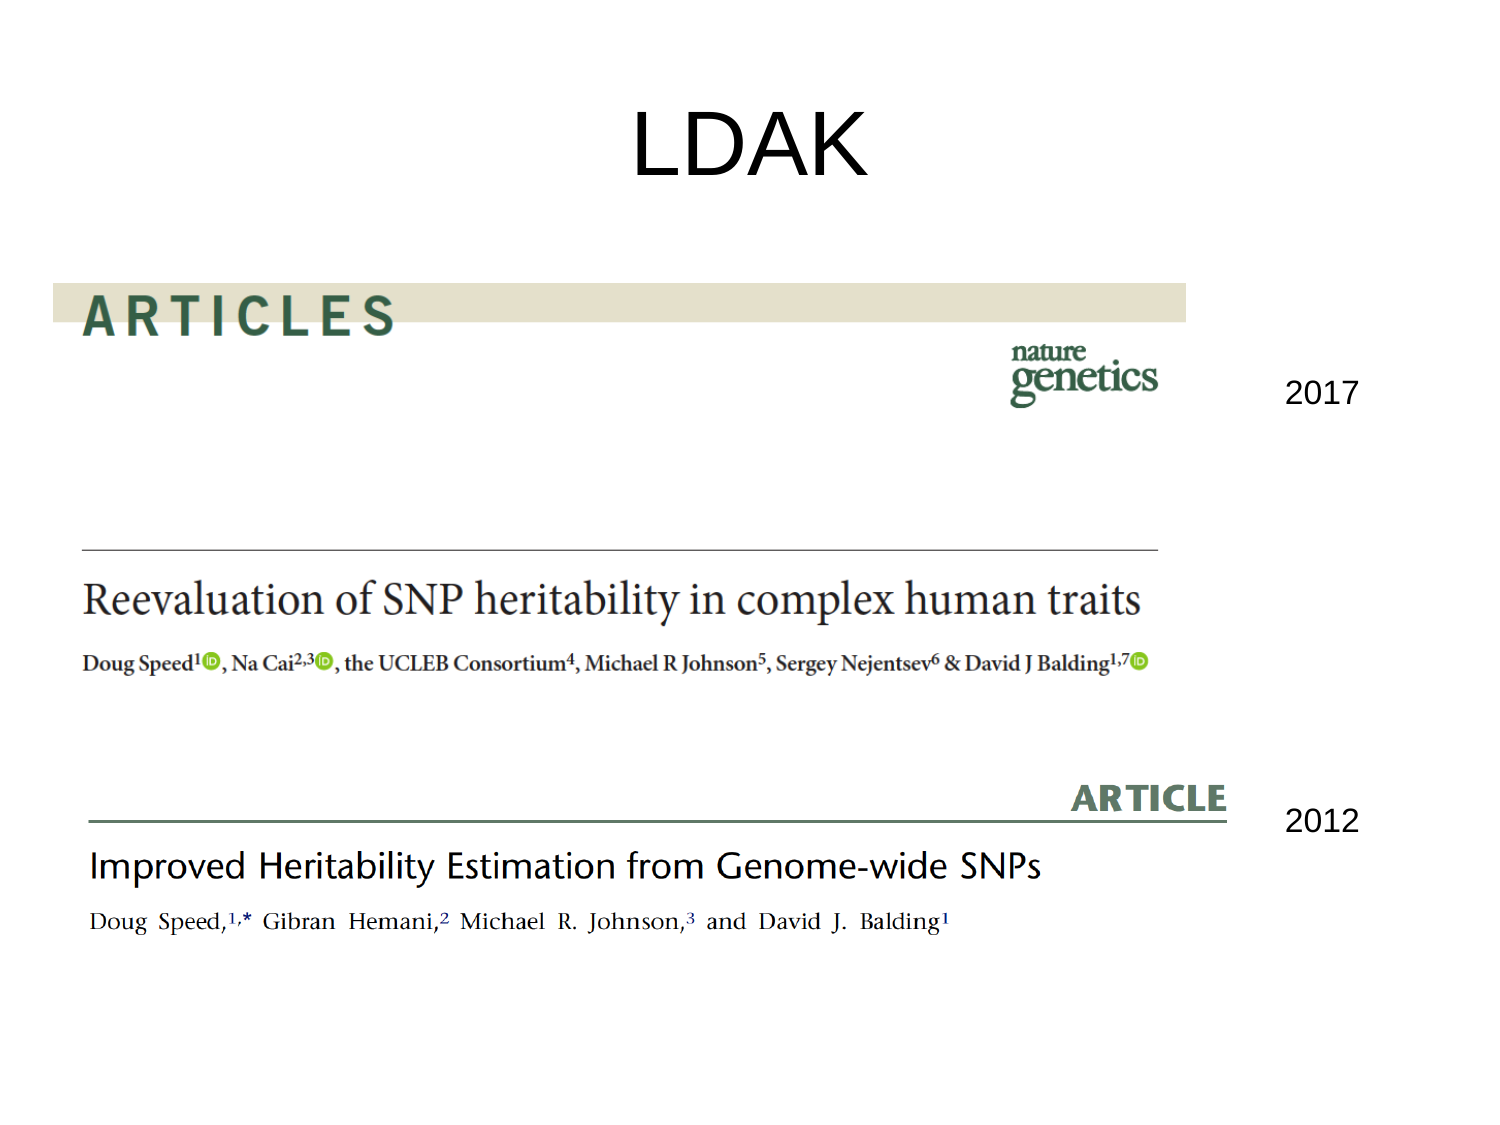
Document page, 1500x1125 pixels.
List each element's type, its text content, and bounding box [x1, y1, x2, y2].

text_box 2012 [1269, 783, 1425, 869]
title LDAK [75, 45, 1425, 233]
picture [52, 730, 1259, 962]
picture [52, 283, 1186, 681]
text_box 2017 [1269, 356, 1425, 442]
